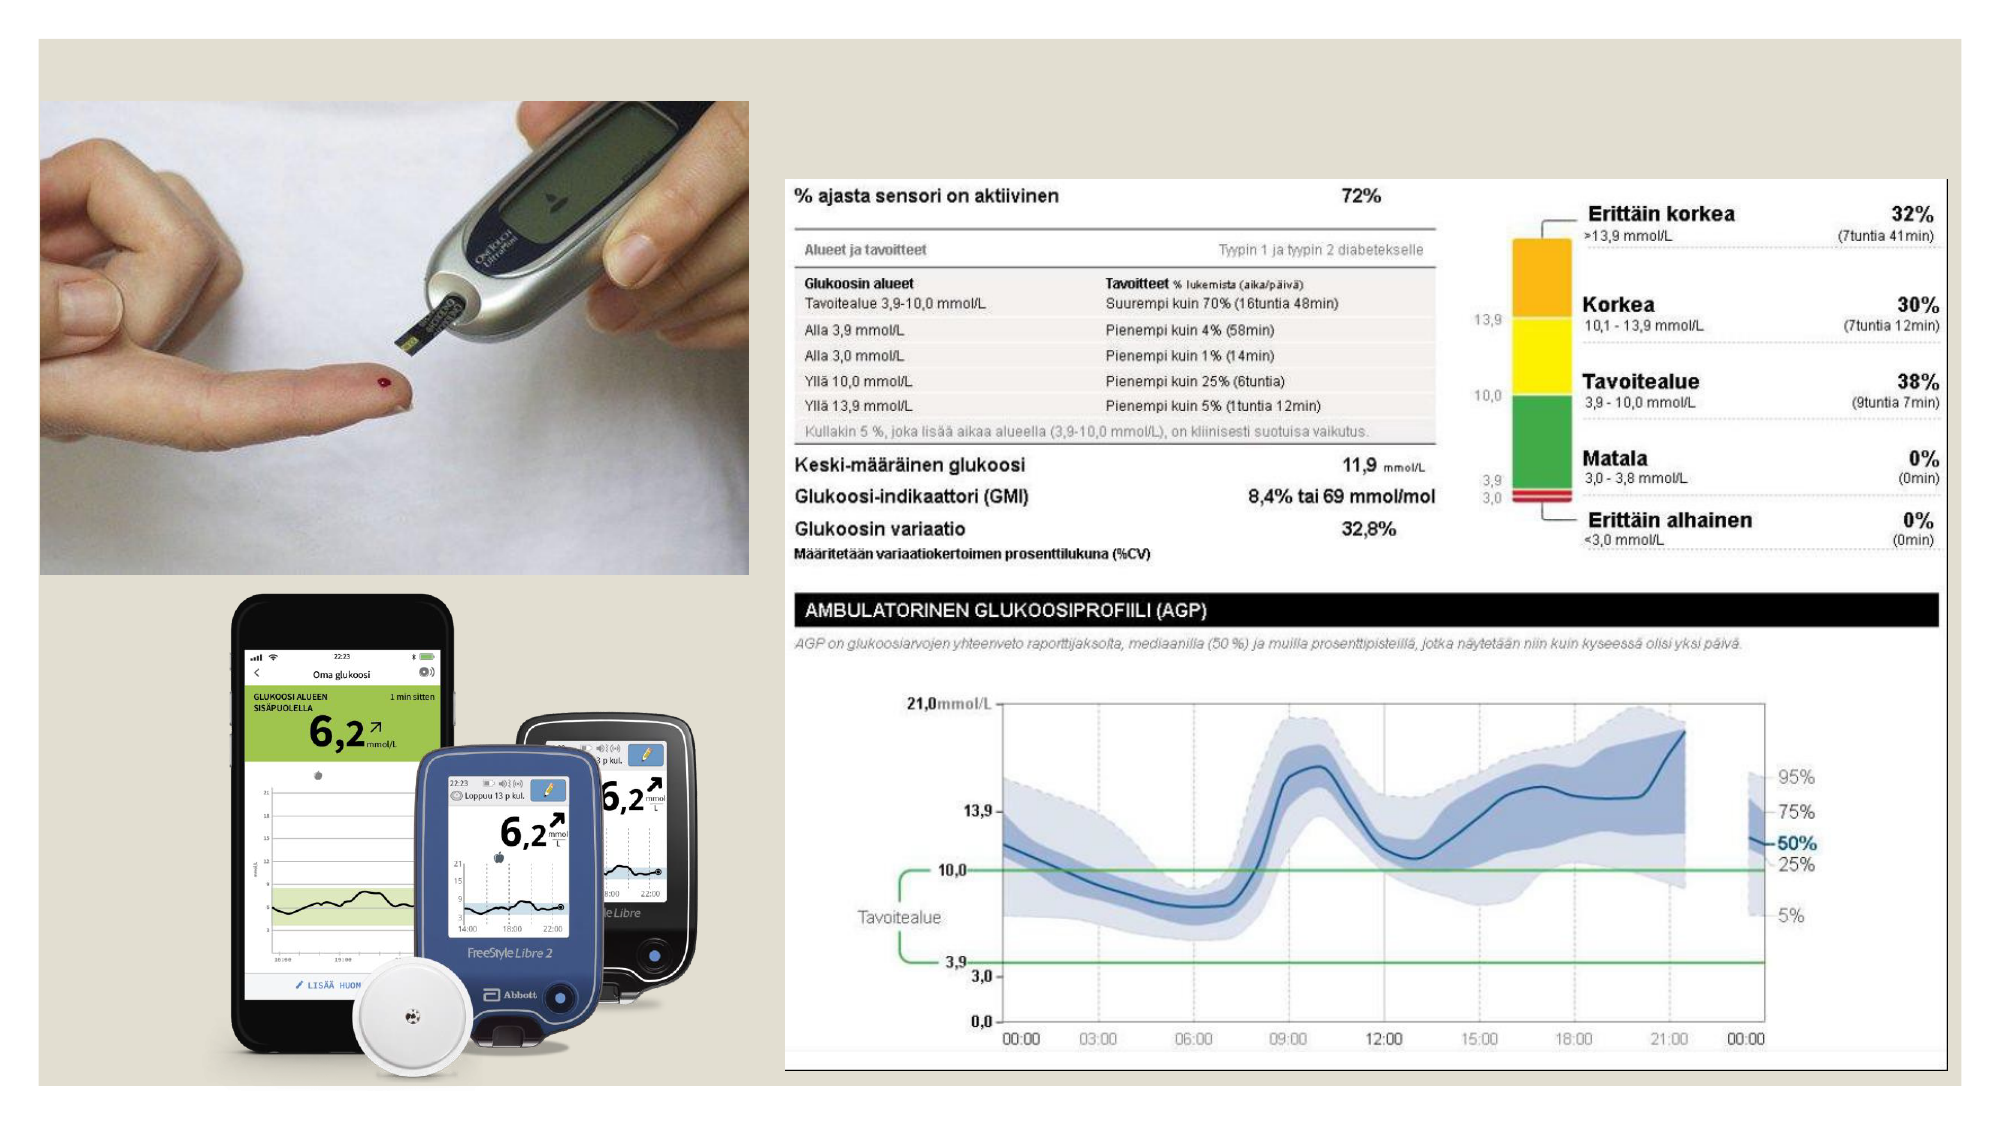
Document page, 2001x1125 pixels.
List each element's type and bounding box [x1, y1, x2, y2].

text_box [40, 101, 1949, 1125]
